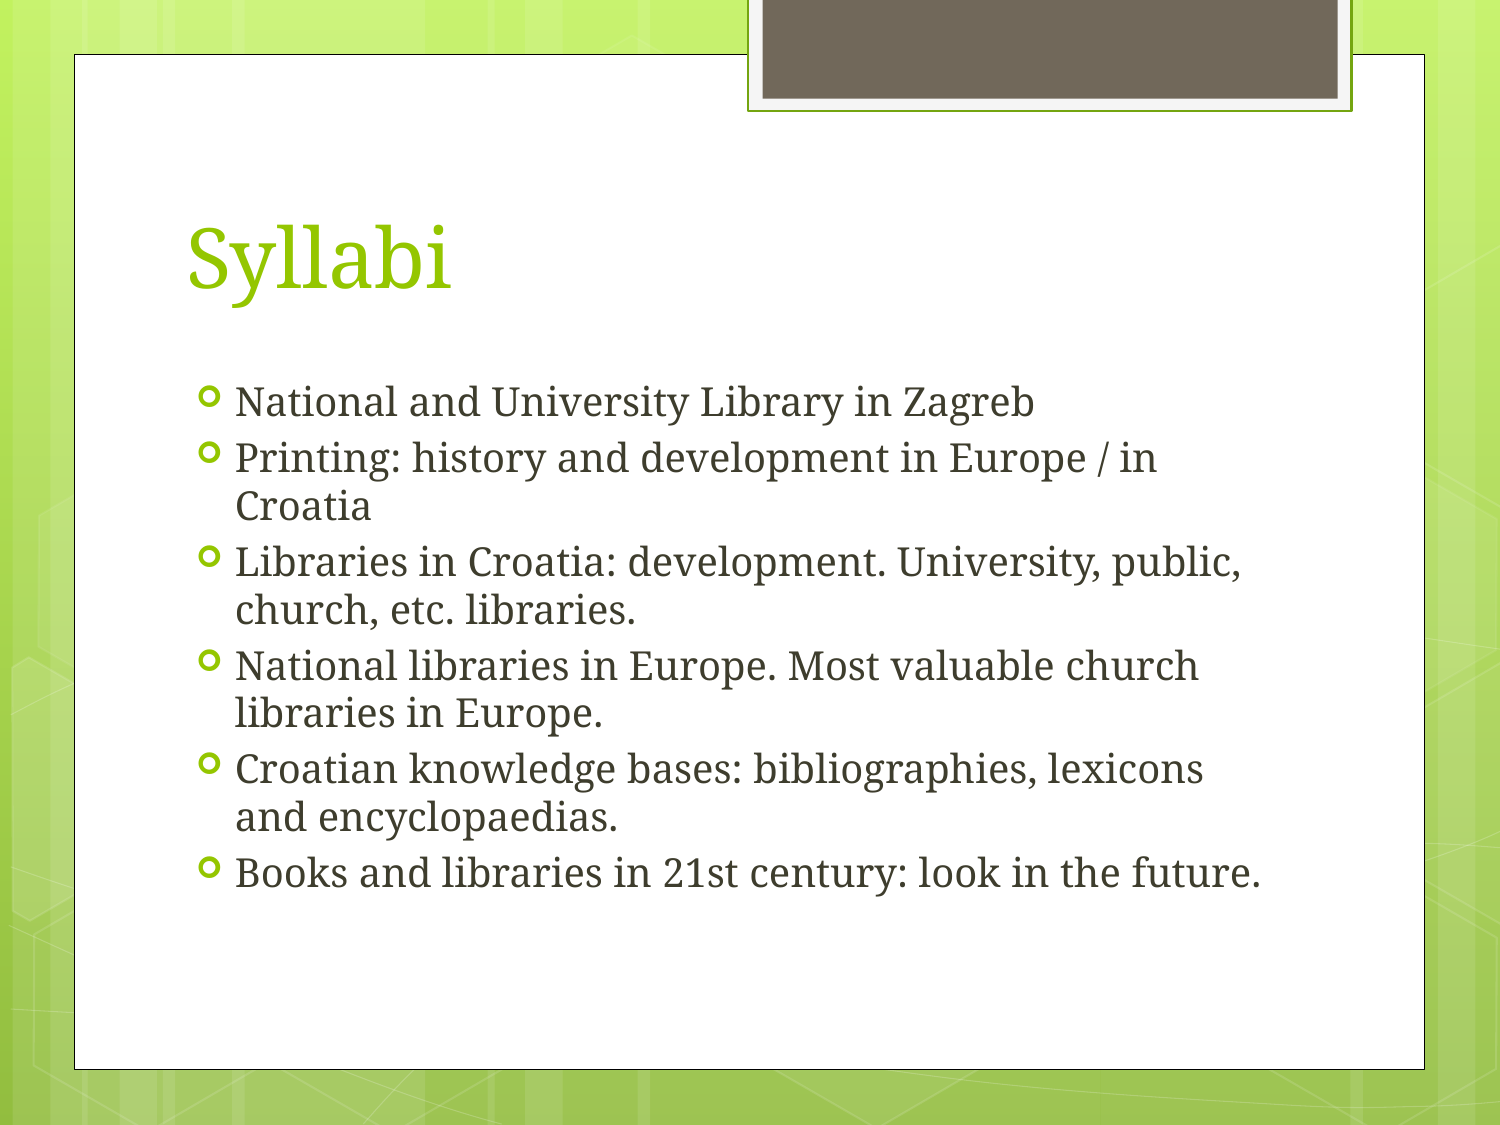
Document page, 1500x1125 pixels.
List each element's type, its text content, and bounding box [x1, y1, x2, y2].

list National and University Library in Zagreb Printing: history and development in Europe / in Croatia Libraries in Croatia: development. University, public, church, etc. libraries. National libraries in Europe. Most valuable church libraries in Europe. Croatian knowledge bases: bibliographies, lexicons and encyclopaedias. Books and libraries in 21st century: look in the future. [171, 312, 1283, 957]
title Syllabi [171, 125, 1324, 313]
